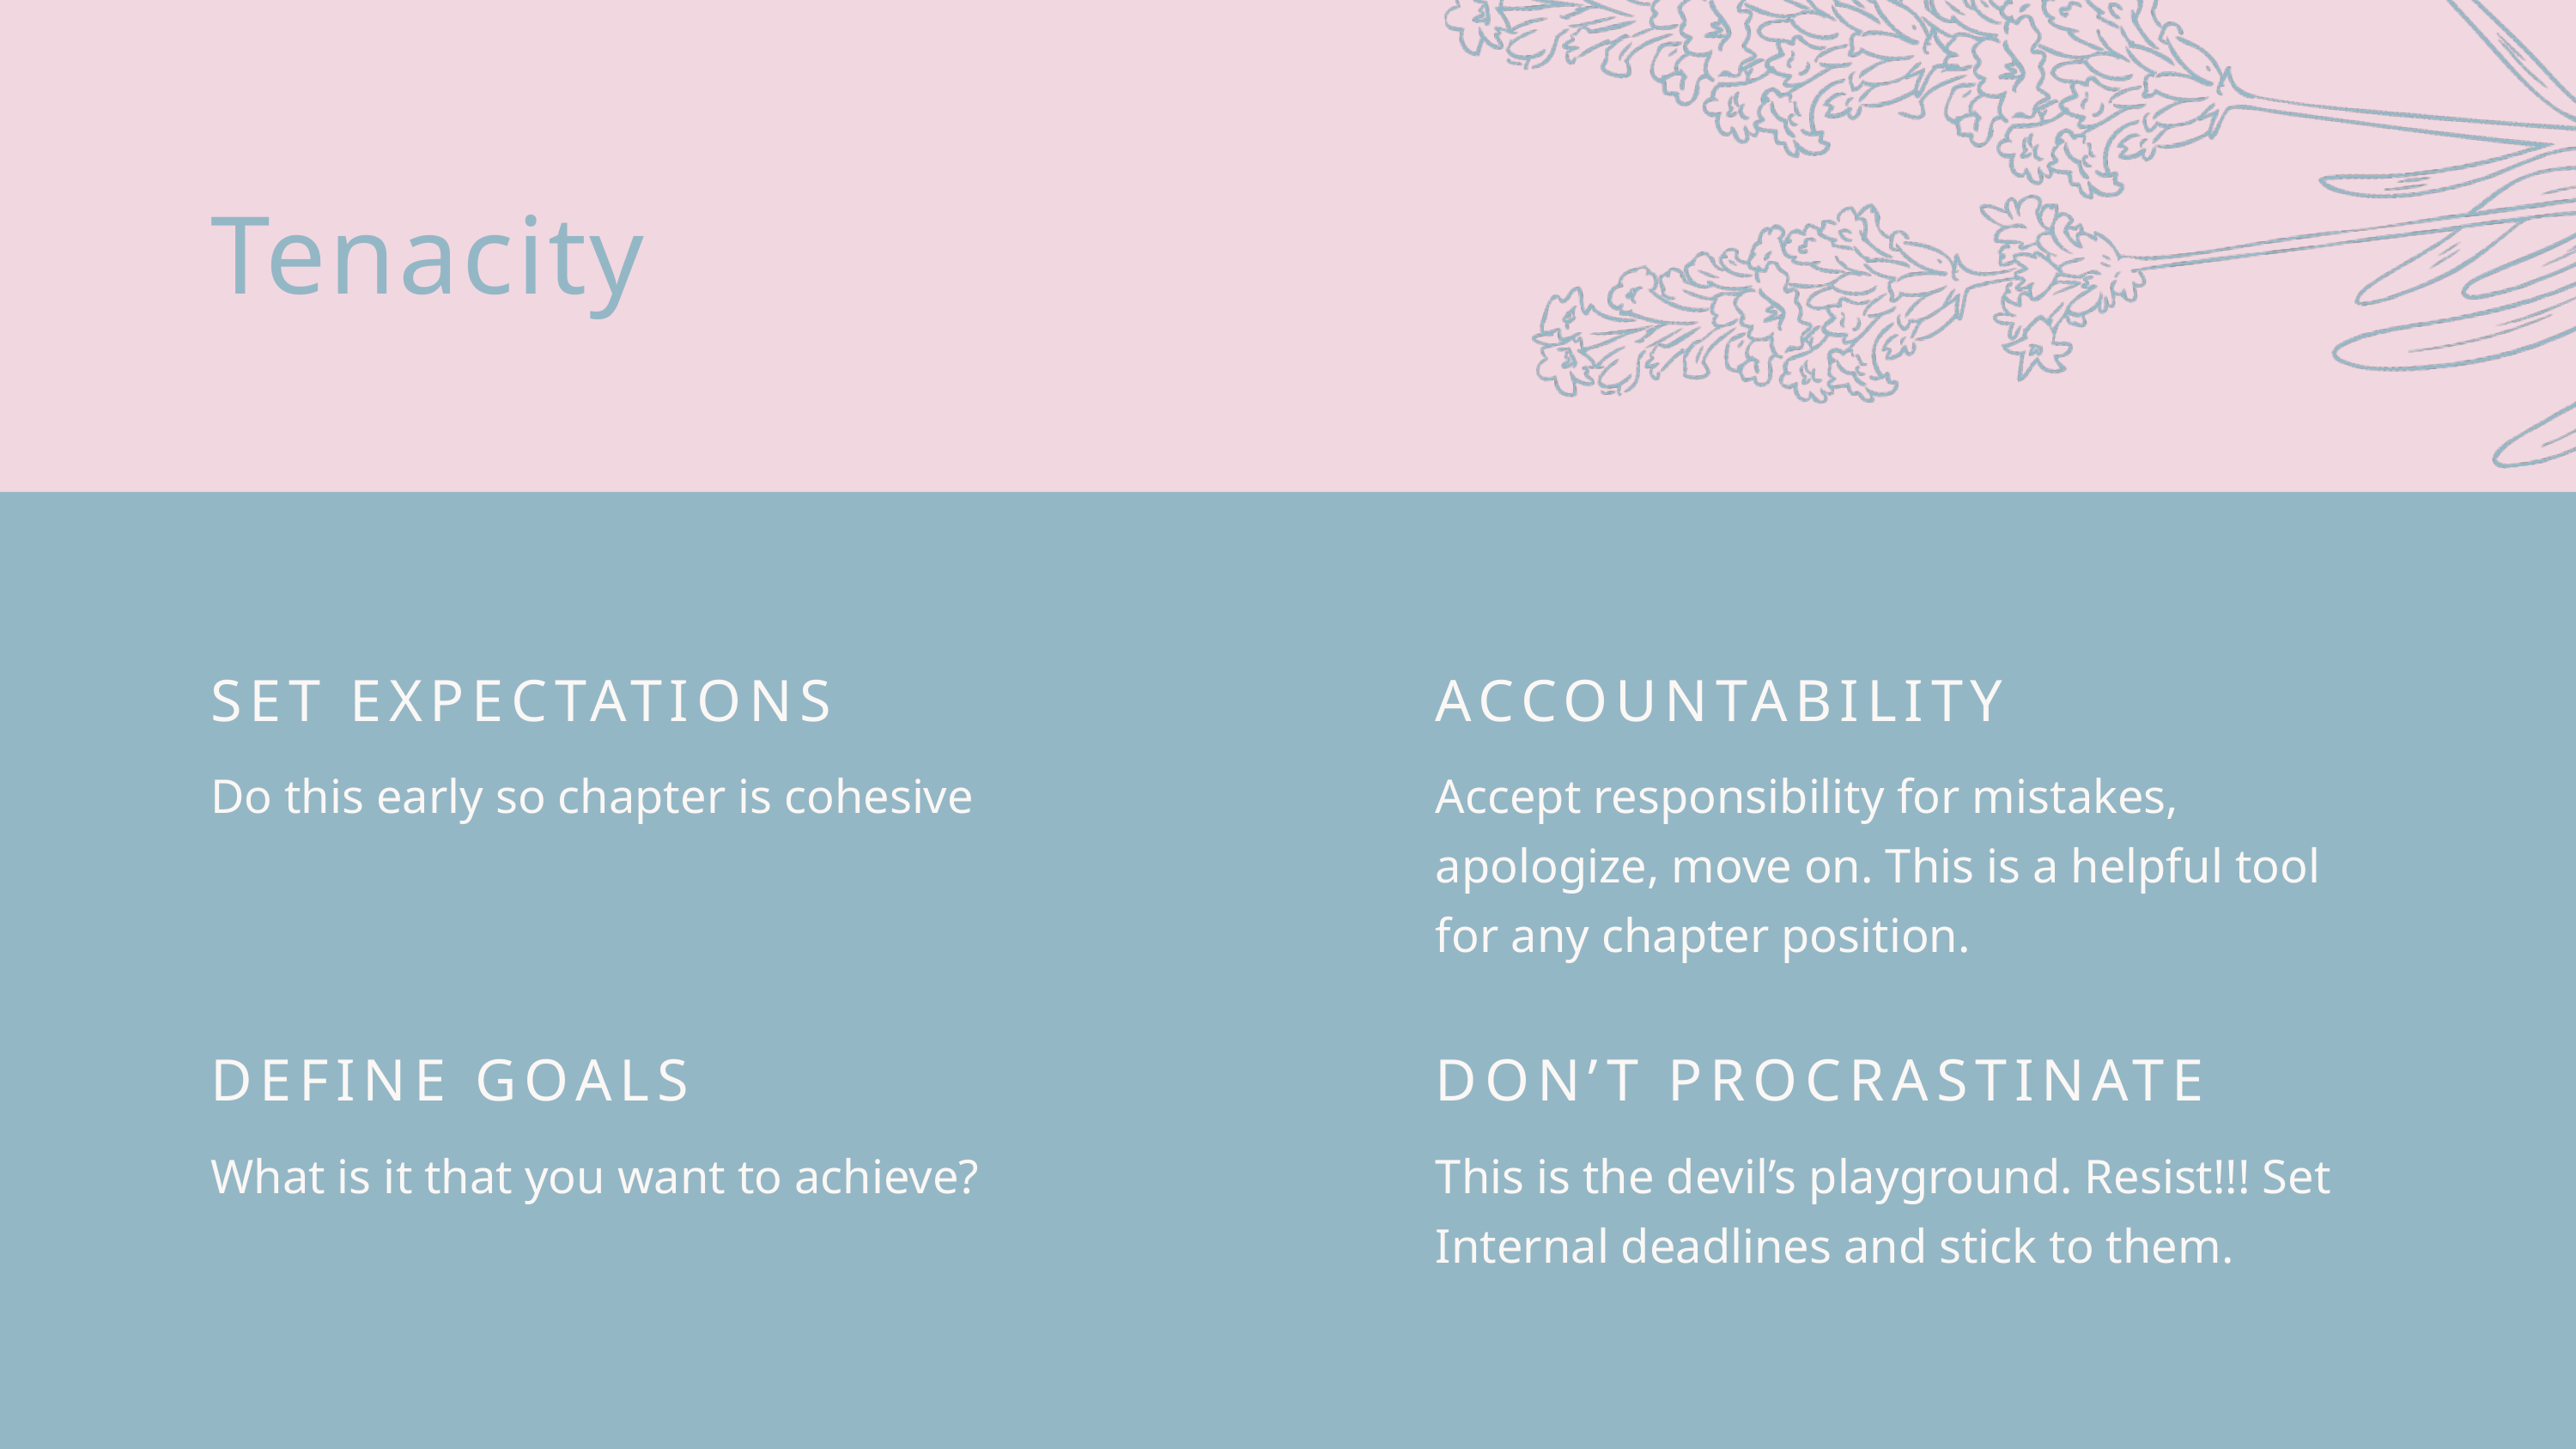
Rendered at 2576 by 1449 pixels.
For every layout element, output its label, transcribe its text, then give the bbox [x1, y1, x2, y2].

text_box [0, 0, 1502, 493]
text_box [1435, 1038, 2366, 1268]
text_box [210, 1038, 1141, 1198]
text_box Tenacity [210, 155, 1273, 316]
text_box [1435, 658, 1921, 958]
picture [1443, 0, 2576, 955]
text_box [210, 658, 1141, 818]
